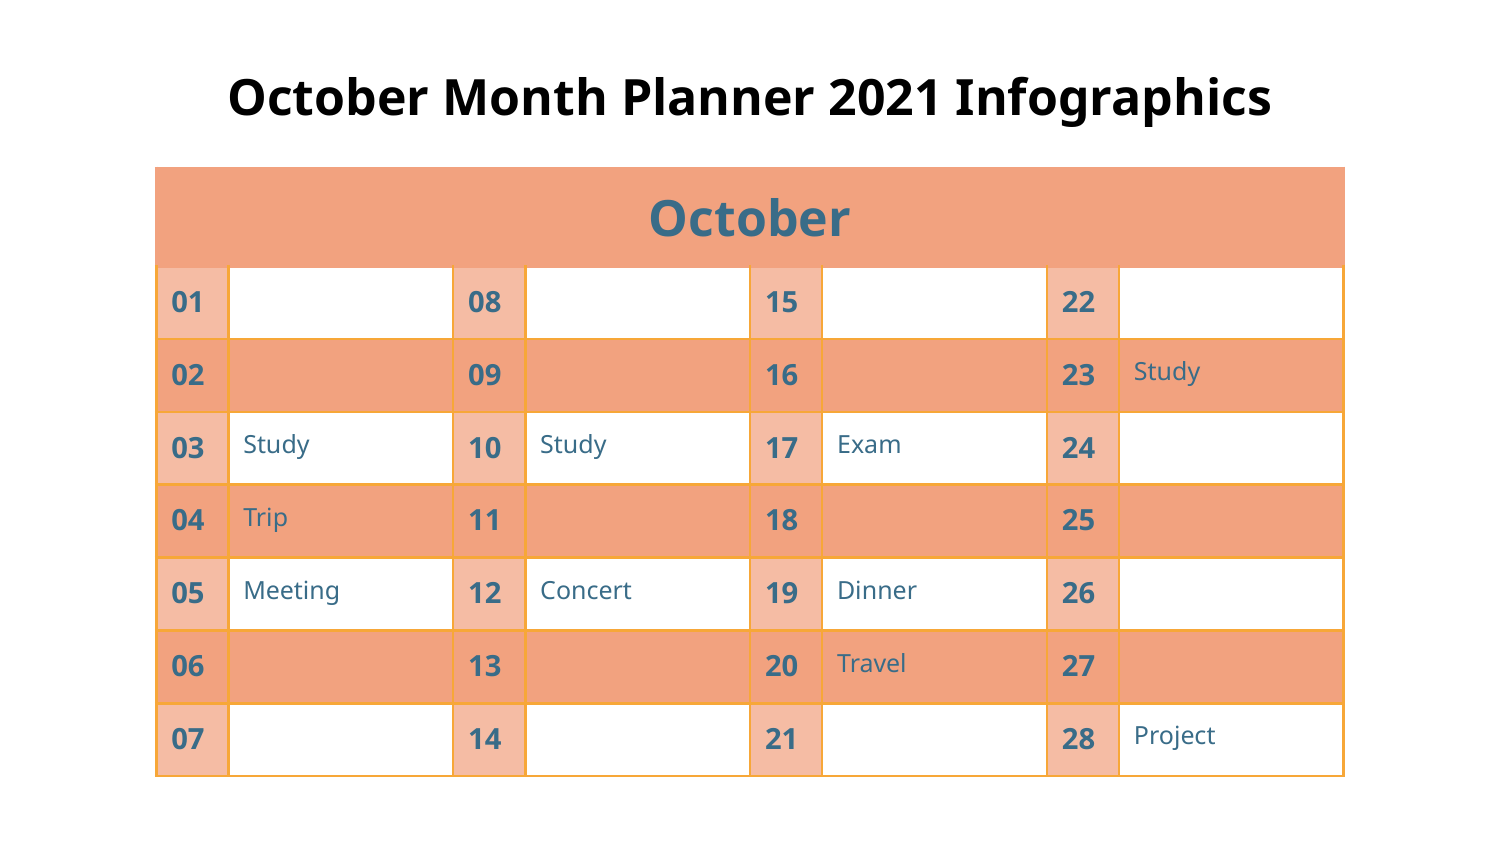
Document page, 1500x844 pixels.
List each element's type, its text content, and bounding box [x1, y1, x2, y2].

table_cell 16 [751, 340, 821, 411]
table_cell 07 [158, 705, 227, 775]
table_cell Trip [230, 486, 452, 556]
table_cell 21 [751, 705, 821, 775]
table_cell [823, 486, 1046, 556]
table_cell 02 [158, 340, 227, 411]
table_cell [527, 340, 749, 411]
table_cell 28 [1048, 705, 1118, 775]
table_cell 18 [751, 486, 821, 556]
table_cell 03 [158, 413, 227, 483]
table_cell [1120, 268, 1342, 338]
table_cell Project [1120, 705, 1342, 775]
table_cell 14 [454, 705, 524, 775]
table_cell Exam [823, 413, 1046, 483]
table_cell [1120, 632, 1342, 702]
table_cell 17 [751, 413, 821, 483]
table_cell 10 [454, 413, 524, 483]
table_cell 25 [1048, 486, 1118, 556]
table_cell 15 [751, 268, 821, 338]
table_cell 05 [158, 559, 227, 629]
table_cell Travel [823, 632, 1046, 702]
table_cell 20 [751, 632, 821, 702]
table_cell Study [1120, 340, 1342, 411]
table_cell [823, 340, 1046, 411]
table_cell 23 [1048, 340, 1118, 411]
table_cell [230, 340, 452, 411]
table_cell Study [230, 413, 452, 483]
table_cell [1120, 413, 1342, 483]
title October Month Planner 2021 Infographics [29, 50, 1471, 145]
table_cell 12 [454, 559, 524, 629]
table_cell [230, 268, 452, 338]
table_cell [527, 632, 749, 702]
table_cell Dinner [823, 559, 1046, 629]
table_cell [823, 268, 1046, 338]
table_cell [823, 705, 1046, 775]
table_cell 27 [1048, 632, 1118, 702]
table_cell [527, 705, 749, 775]
table_cell [527, 486, 749, 556]
table_cell Concert [527, 559, 749, 629]
table_cell [1120, 486, 1342, 556]
table_cell [230, 705, 452, 775]
table_cell Meeting [230, 559, 452, 629]
table_cell 22 [1048, 268, 1118, 338]
table_cell 13 [454, 632, 524, 702]
table_cell 08 [454, 268, 524, 338]
table_cell 01 [158, 268, 227, 338]
table_cell 26 [1048, 559, 1118, 629]
table_cell [1120, 559, 1342, 629]
table_cell [230, 632, 452, 702]
table_cell [527, 268, 749, 338]
table_header October [158, 169, 1342, 265]
table_cell 24 [1048, 413, 1118, 483]
table_cell 19 [751, 559, 821, 629]
table_cell 06 [158, 632, 227, 702]
table_cell 04 [158, 486, 227, 556]
table_cell 11 [454, 486, 524, 556]
table_cell 09 [454, 340, 524, 411]
table_cell Study [527, 413, 749, 483]
